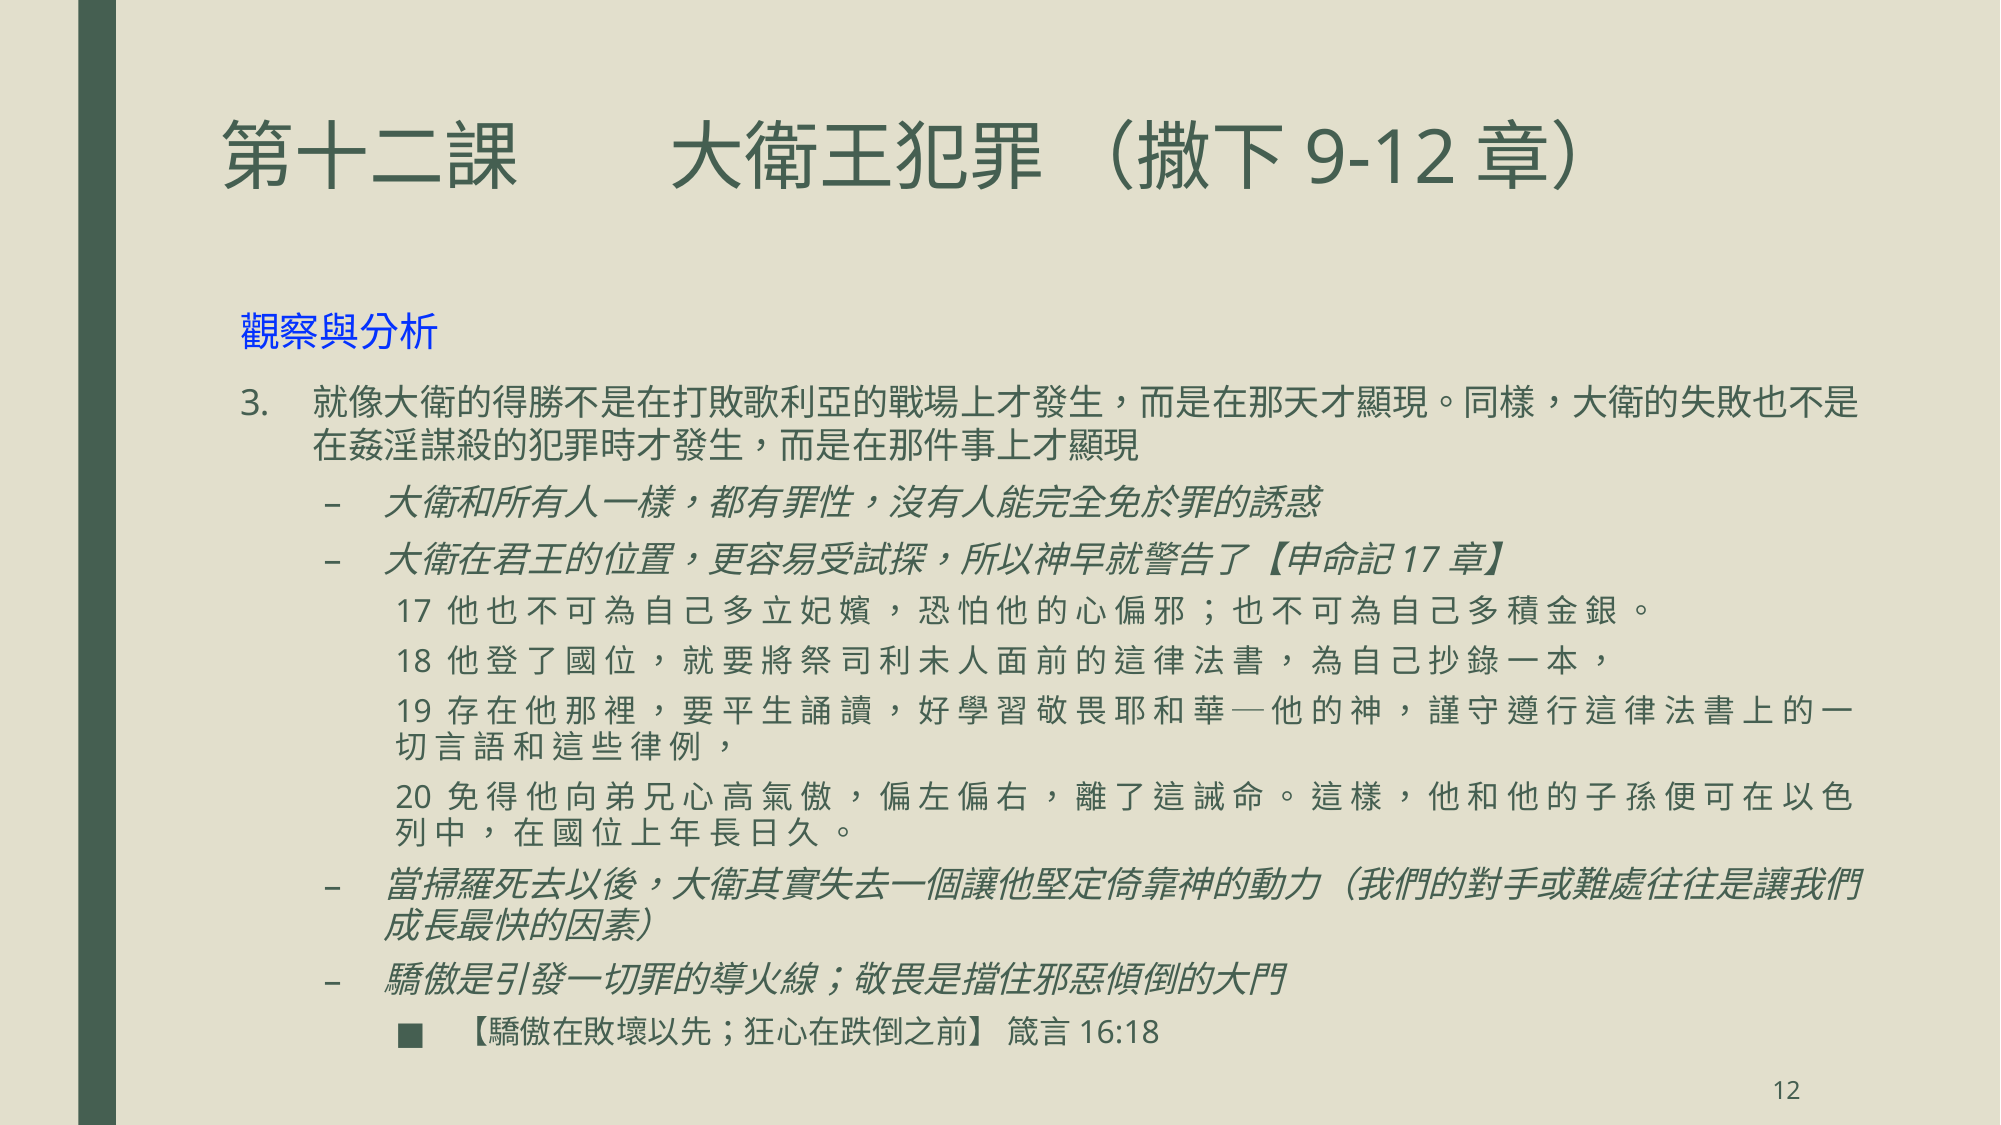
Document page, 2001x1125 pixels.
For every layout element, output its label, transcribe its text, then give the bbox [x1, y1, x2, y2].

title 第十二課 大衛王犯罪 （撒下9-12章） [204, 112, 1882, 268]
list 觀察與分析 就像大衛的得勝不是在打敗歌利亞的戰場上才發生，而是在那天才顯現。同樣，大衛的失敗也不是在姦淫謀殺的犯罪時才發生，而是在那件事上才顯現 大衛和所有人一樣，都有罪性，沒有人能完全免於罪的誘惑 大衛在君王的位置，更容易受試探，所以神早就警告了【申命記17章】 17 他 也 不 可 為 自 己 多 立 妃 嬪 ， 恐 怕 他 的 心 偏 邪 ； 也 不 可 為 自 己 多 積 金 銀 。 18 他 登 了 國 位 ， 就 要 將 祭 司 利 未 人 面 前 的 這 律 法 書 ， 為 自 己 抄 錄 一 本 ， 19 存 在 他 那 裡 ， 要 平 生 誦 讀 ， 好 學 習 敬 畏 耶 和 華 ─ 他 的 神 ， 謹 守 遵 行 這 律 法 書 上 的 一 切 言 語 和 這 些 律 例 ， 20 免 得 他 向 弟 兄 心 高 氣 傲 ， 偏 左 偏 右 ， 離 了 這 誡 命 。 這 樣 ， 他 和 他 的 子 孫 便 可 在 以 色 列 中 ， 在 國 位 上 年 長 日 久 。 當掃羅死去以後，大衛其實失去一個讓他堅定倚靠神的動力（我們的對手或難處往往是讓我們成長最快的因素） 驕傲是引發一切罪的導火線；敬畏是擋住邪惡傾倒的大門 【驕傲在敗壞以先；狂心在跌倒之前】 箴言16:18 [225, 303, 1882, 1059]
slide_number 12 [1553, 1059, 1816, 1125]
